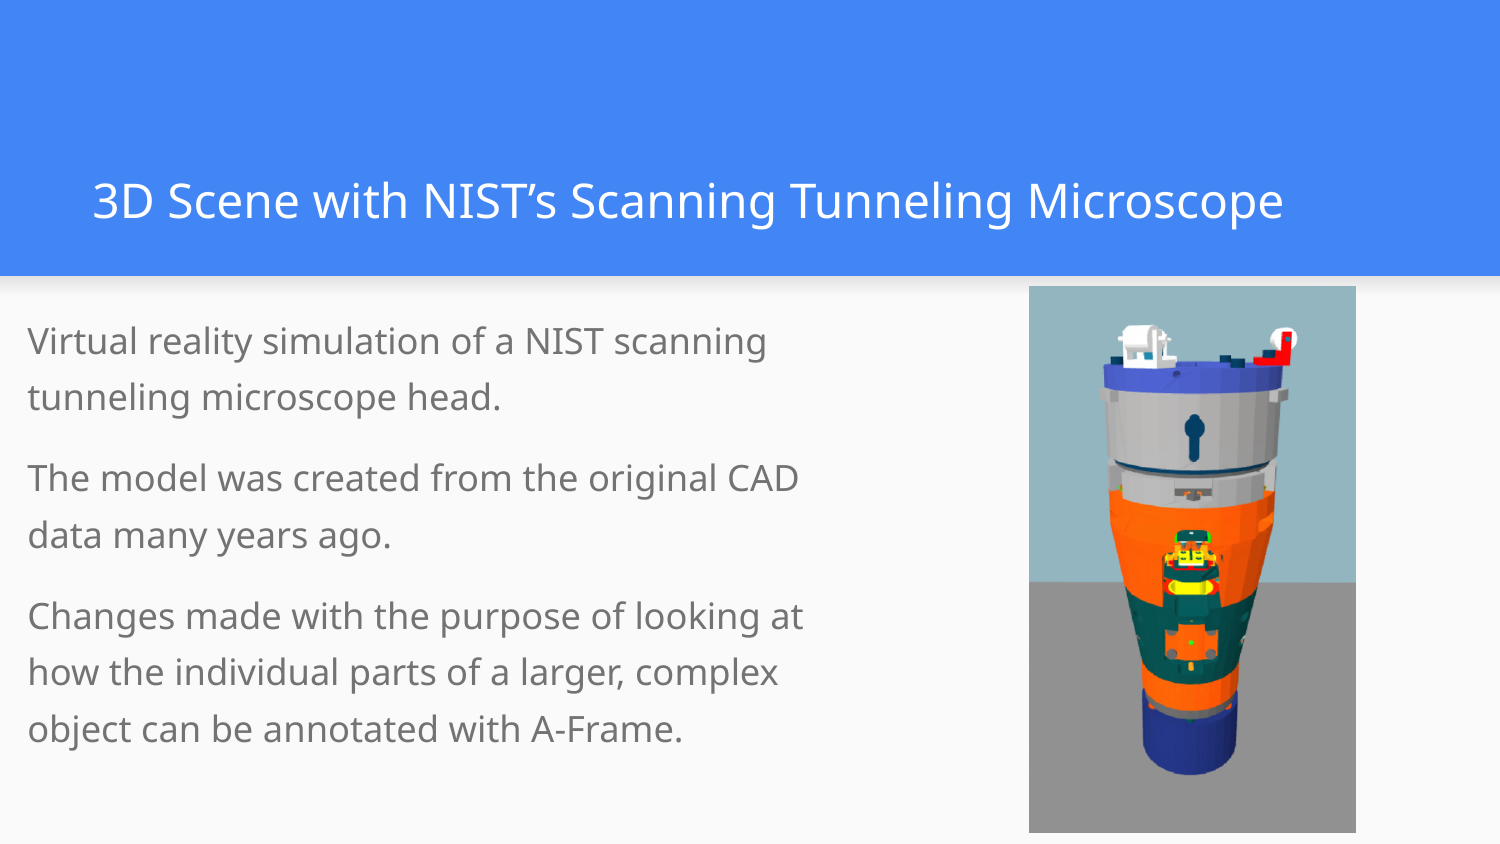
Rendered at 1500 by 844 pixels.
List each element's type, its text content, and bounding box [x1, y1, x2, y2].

list Virtual reality simulation of a NIST scanning tunneling microscope head. The model was created from the original CAD data many years ago. Changes made with the purpose of looking at how the individual parts of a larger, complex object can be annotated with A-Frame. [12, 293, 820, 826]
title 3D Scene with NIST’s Scanning Tunneling Microscope [77, 121, 1427, 248]
picture [1028, 285, 1356, 833]
